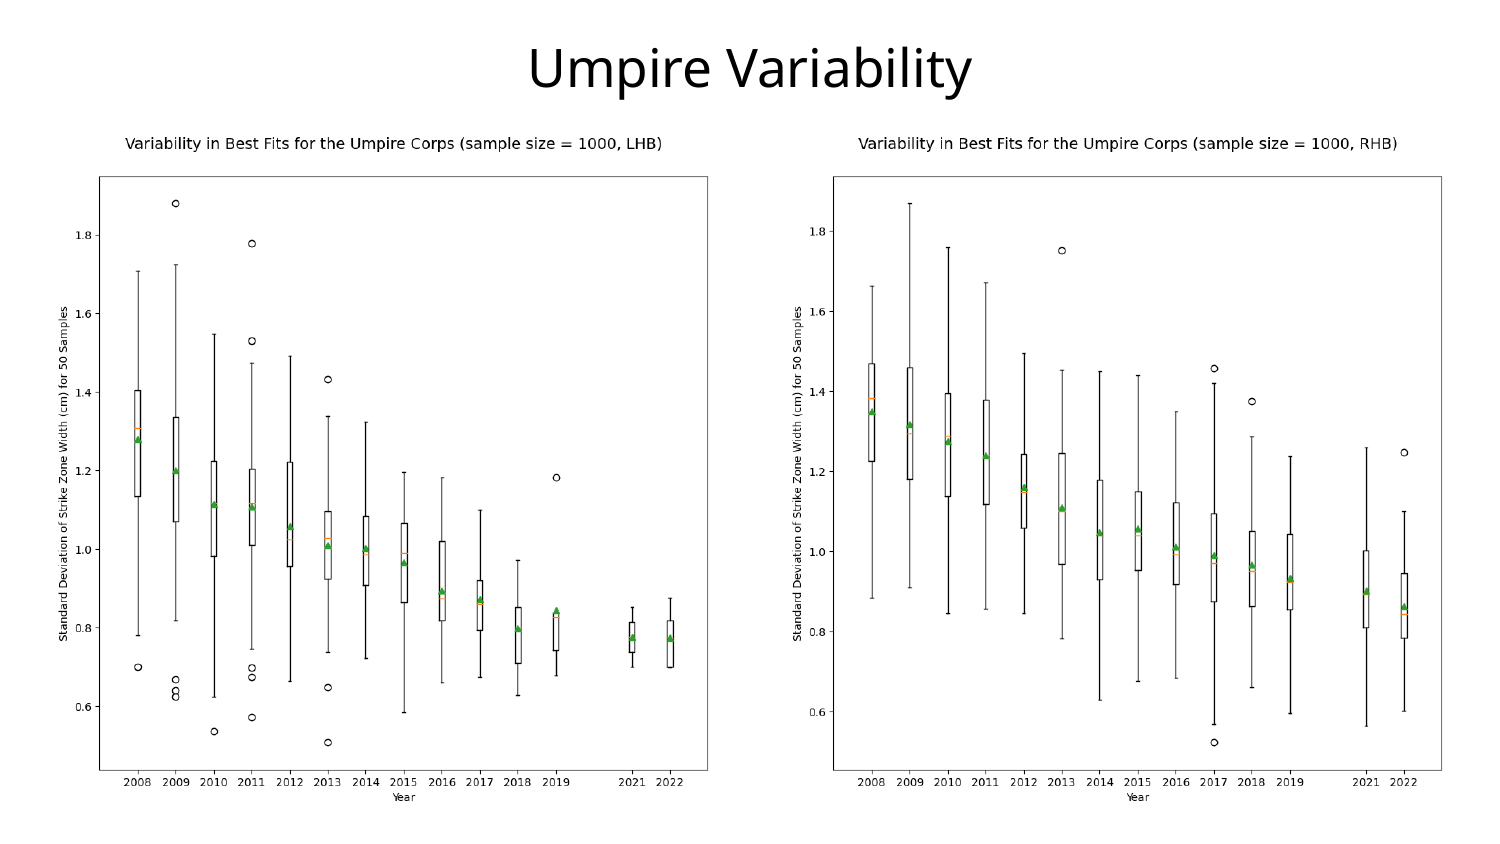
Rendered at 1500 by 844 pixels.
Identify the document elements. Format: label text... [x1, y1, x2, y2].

picture [785, 129, 1450, 811]
title Umpire Variability [51, 19, 1449, 114]
picture [50, 129, 715, 811]
